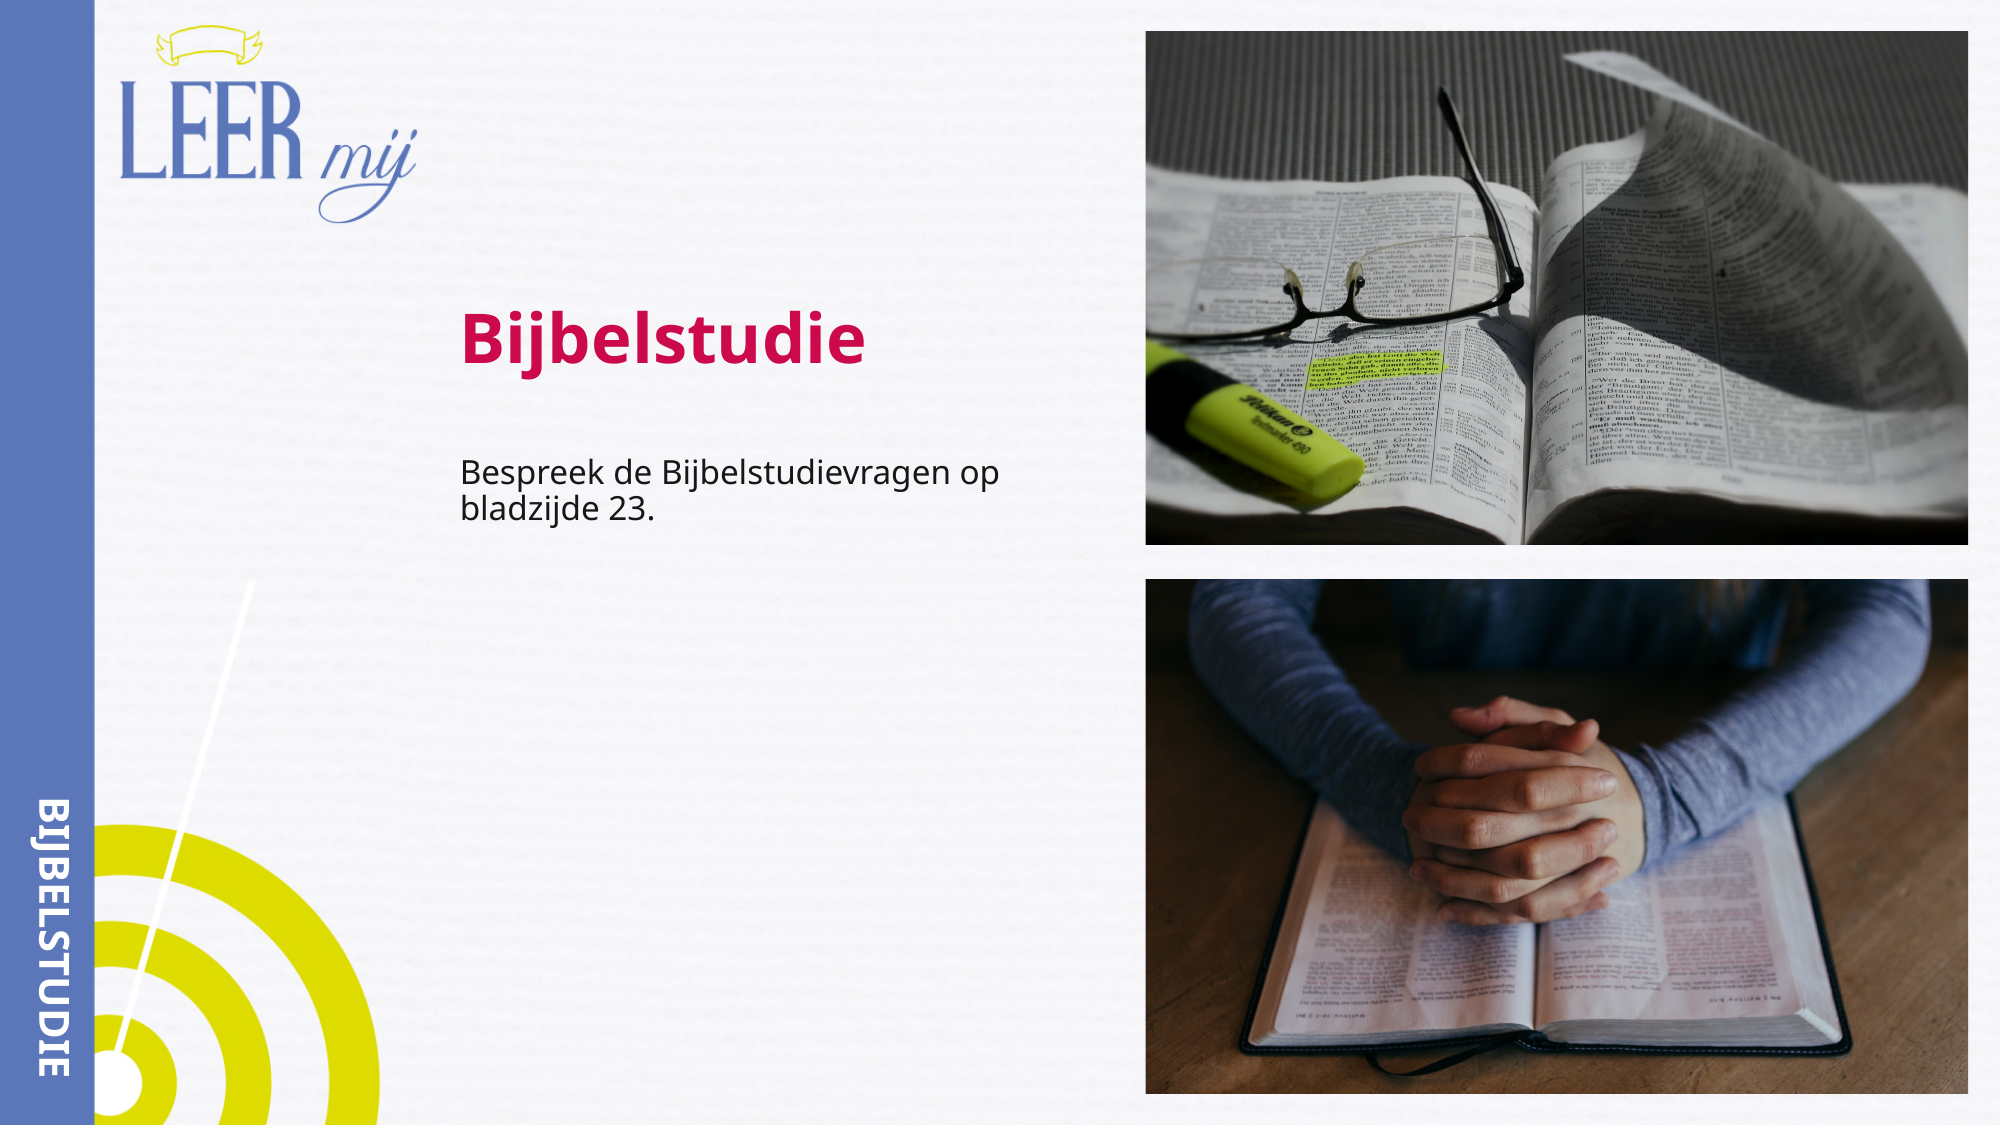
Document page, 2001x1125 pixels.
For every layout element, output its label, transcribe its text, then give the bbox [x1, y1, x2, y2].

list Bespreek de Bijbelstudievragen op bladzijde 23. [444, 448, 1105, 968]
picture [0, 0, 2001, 1125]
title Bijbelstudie [444, 229, 1102, 386]
